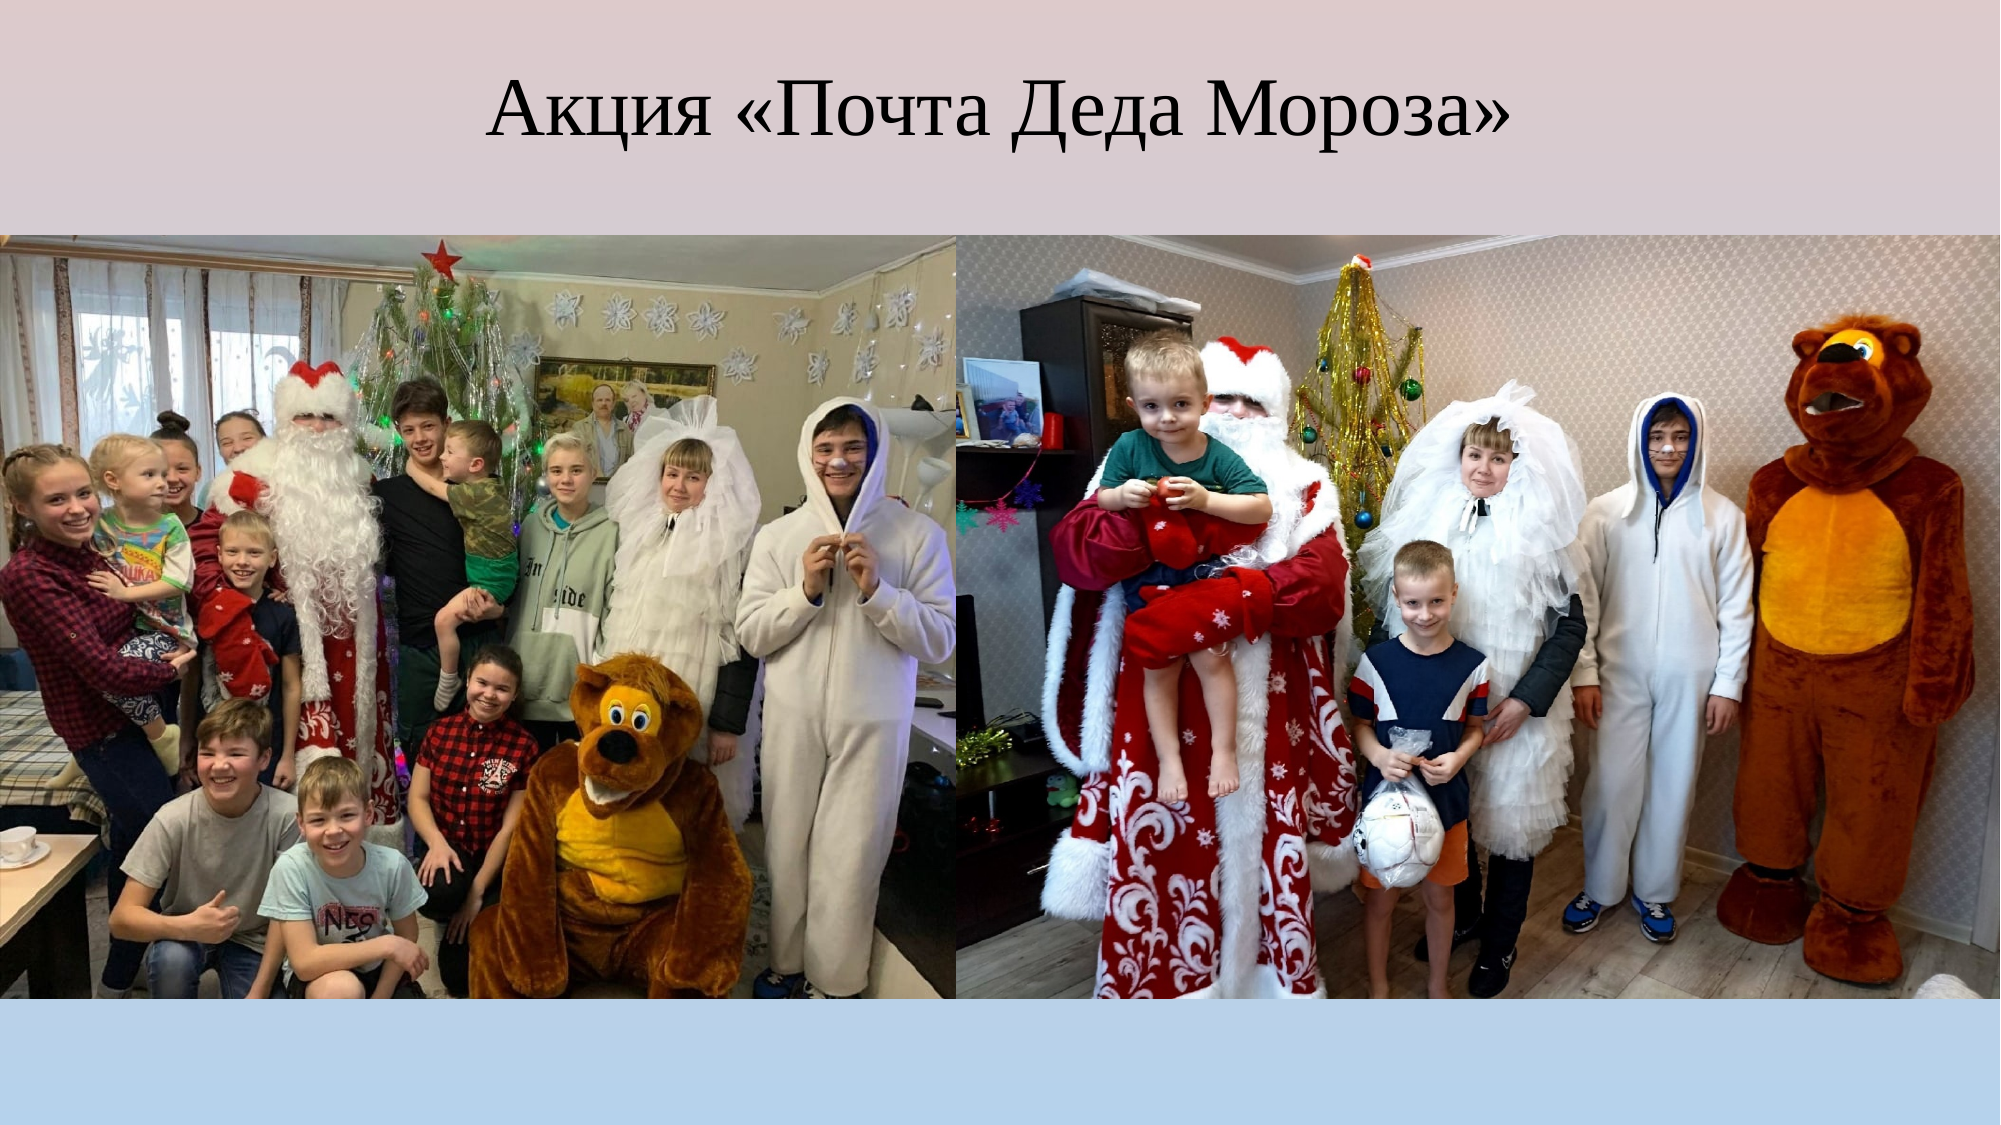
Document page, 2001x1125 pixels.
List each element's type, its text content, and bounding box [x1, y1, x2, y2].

title Акция «Почта Деда Мороза» [137, 0, 1863, 218]
picture [955, 235, 2000, 999]
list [0, 235, 955, 999]
